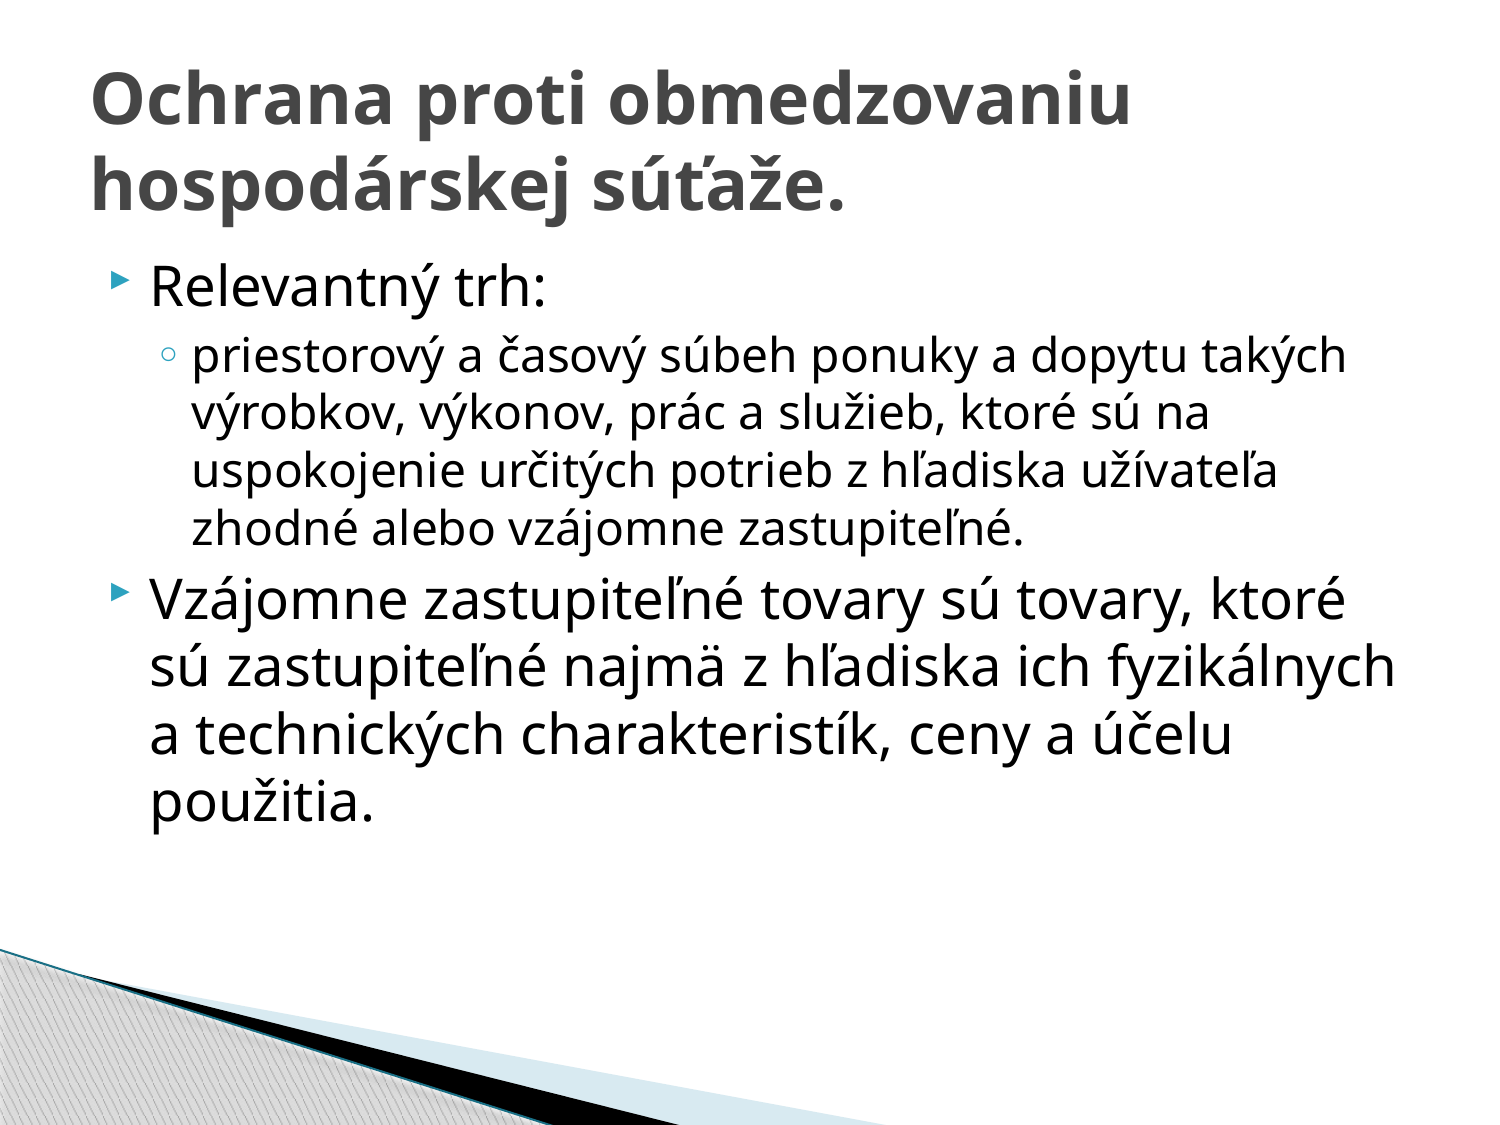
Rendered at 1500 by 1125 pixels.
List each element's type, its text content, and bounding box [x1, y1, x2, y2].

list Relevantný trh: priestorový a časový súbeh ponuky a dopytu takých výrobkov, výkonov, prác a služieb, ktoré sú na uspokojenie určitých potrieb z hľadiska užívateľa zhodné alebo vzájomne zastupiteľné. Vzájomne zastupiteľné tovary sú tovary, ktoré sú zastupiteľné najmä z hľadiska ich fyzikálnych a technických charakteristík, ceny a účelu použitia. [74, 242, 1426, 986]
title Ochrana proti obmedzovaniu hospodárskej súťaže. [75, 45, 1425, 233]
